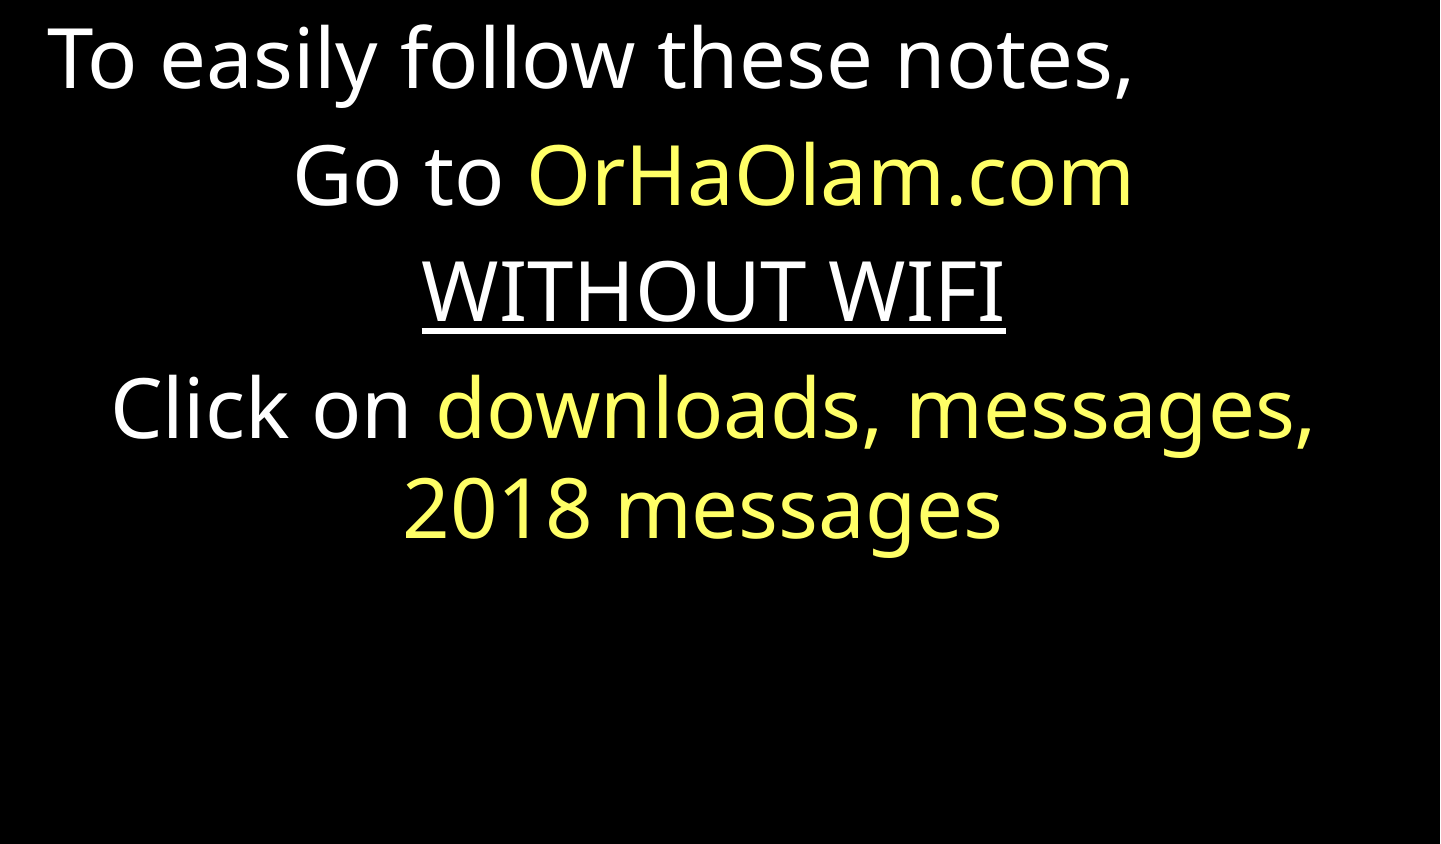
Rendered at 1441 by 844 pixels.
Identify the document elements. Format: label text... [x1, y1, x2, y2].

subtitle To easily follow these notes, Go to OrHaOlam.com WITHOUT WIFI Click on downloads, messages, 2018 messages [36, 0, 1393, 844]
